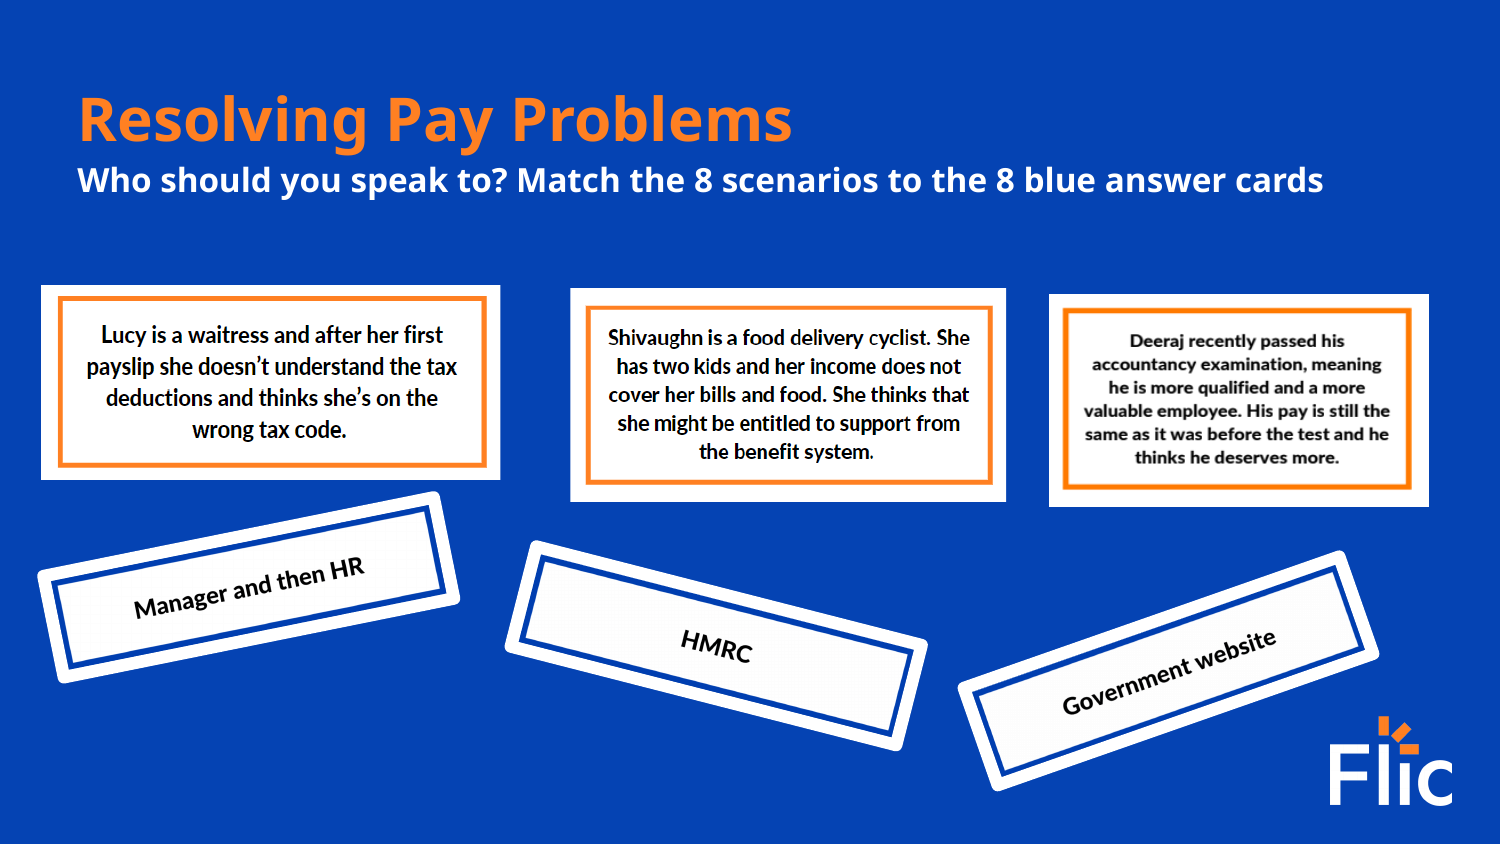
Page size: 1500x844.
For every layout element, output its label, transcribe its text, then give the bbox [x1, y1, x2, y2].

picture [40, 285, 501, 480]
picture [973, 566, 1452, 806]
picture [519, 555, 913, 737]
picture [1048, 294, 1429, 508]
text_box Resolving Pay Problems [77, 70, 926, 159]
picture [52, 506, 446, 669]
picture [570, 288, 1007, 502]
text_box Who should you speak to? Match the 8 scenarios to the 8 blue answer cards [77, 159, 1394, 237]
